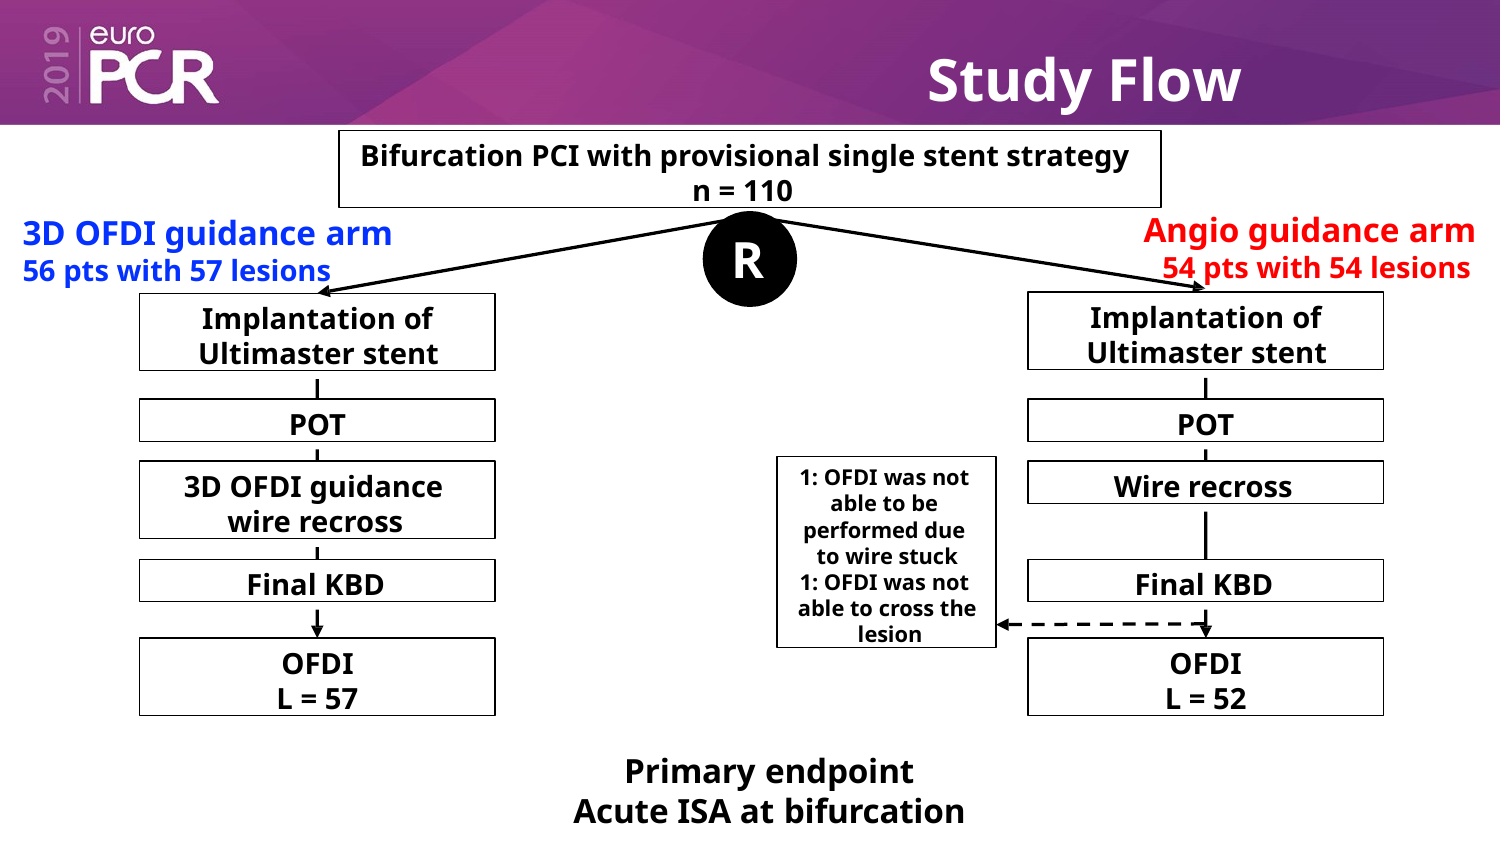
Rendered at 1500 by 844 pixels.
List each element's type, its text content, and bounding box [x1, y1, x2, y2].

text_box [315, 450, 319, 461]
text_box Implantation of Ultimaster stent [1027, 292, 1384, 370]
text_box [315, 547, 319, 559]
text_box [1145, 622, 1159, 626]
text_box Angio guidance arm 54 pts with 54 lesions [1140, 207, 1480, 285]
text_box [139, 442, 496, 450]
text_box [1122, 622, 1136, 626]
text_box [774, 218, 1206, 293]
text_box [139, 602, 496, 610]
text_box [1190, 622, 1204, 626]
text_box Final KBD [1027, 559, 1384, 602]
text_box [245, 371, 268, 380]
text_box [317, 218, 725, 298]
text_box 3D OFDI guidance arm 56 pts with 57 lesions [20, 209, 407, 287]
text_box Wire recross [1027, 461, 1384, 504]
text_box [311, 610, 324, 637]
text_box [1168, 622, 1182, 626]
text_box [996, 618, 1022, 631]
text_box POT [1027, 398, 1384, 442]
text_box Primary endpoint Acute ISA at bifurcation [566, 748, 973, 830]
text_box [315, 379, 319, 398]
text_box [1031, 622, 1045, 627]
text_box [1099, 622, 1113, 626]
text_box [1204, 450, 1208, 461]
text_box Final KBD [139, 559, 496, 602]
text_box [1027, 504, 1384, 512]
text_box 1: OFDI was not able to be performed due to wire stuck 1: OFDI was not able to cross the lesion [777, 456, 996, 648]
text_box Implantation of Ultimaster stent [139, 293, 496, 371]
text_box [1027, 442, 1384, 450]
text_box [1199, 610, 1213, 637]
text_box [703, 212, 797, 306]
text_box [1077, 622, 1091, 626]
title Study Flow Chart [925, 40, 1450, 184]
text_box [1027, 602, 1384, 610]
text_box [496, 225, 717, 299]
text_box OFDI L = 52 [1027, 637, 1384, 716]
text_box POT [139, 398, 496, 442]
text_box [1204, 377, 1208, 398]
text_box 3D OFDI guidance wire recross [139, 461, 496, 539]
text_box OFDI L = 57 [139, 637, 496, 716]
picture [0, 0, 1500, 125]
text_box [1204, 512, 1208, 559]
text_box R [729, 226, 771, 289]
text_box [1054, 622, 1068, 627]
text_box [139, 539, 496, 547]
text_box Bifurcation PCI with provisional single stent strategy n = 110 [338, 130, 1162, 208]
